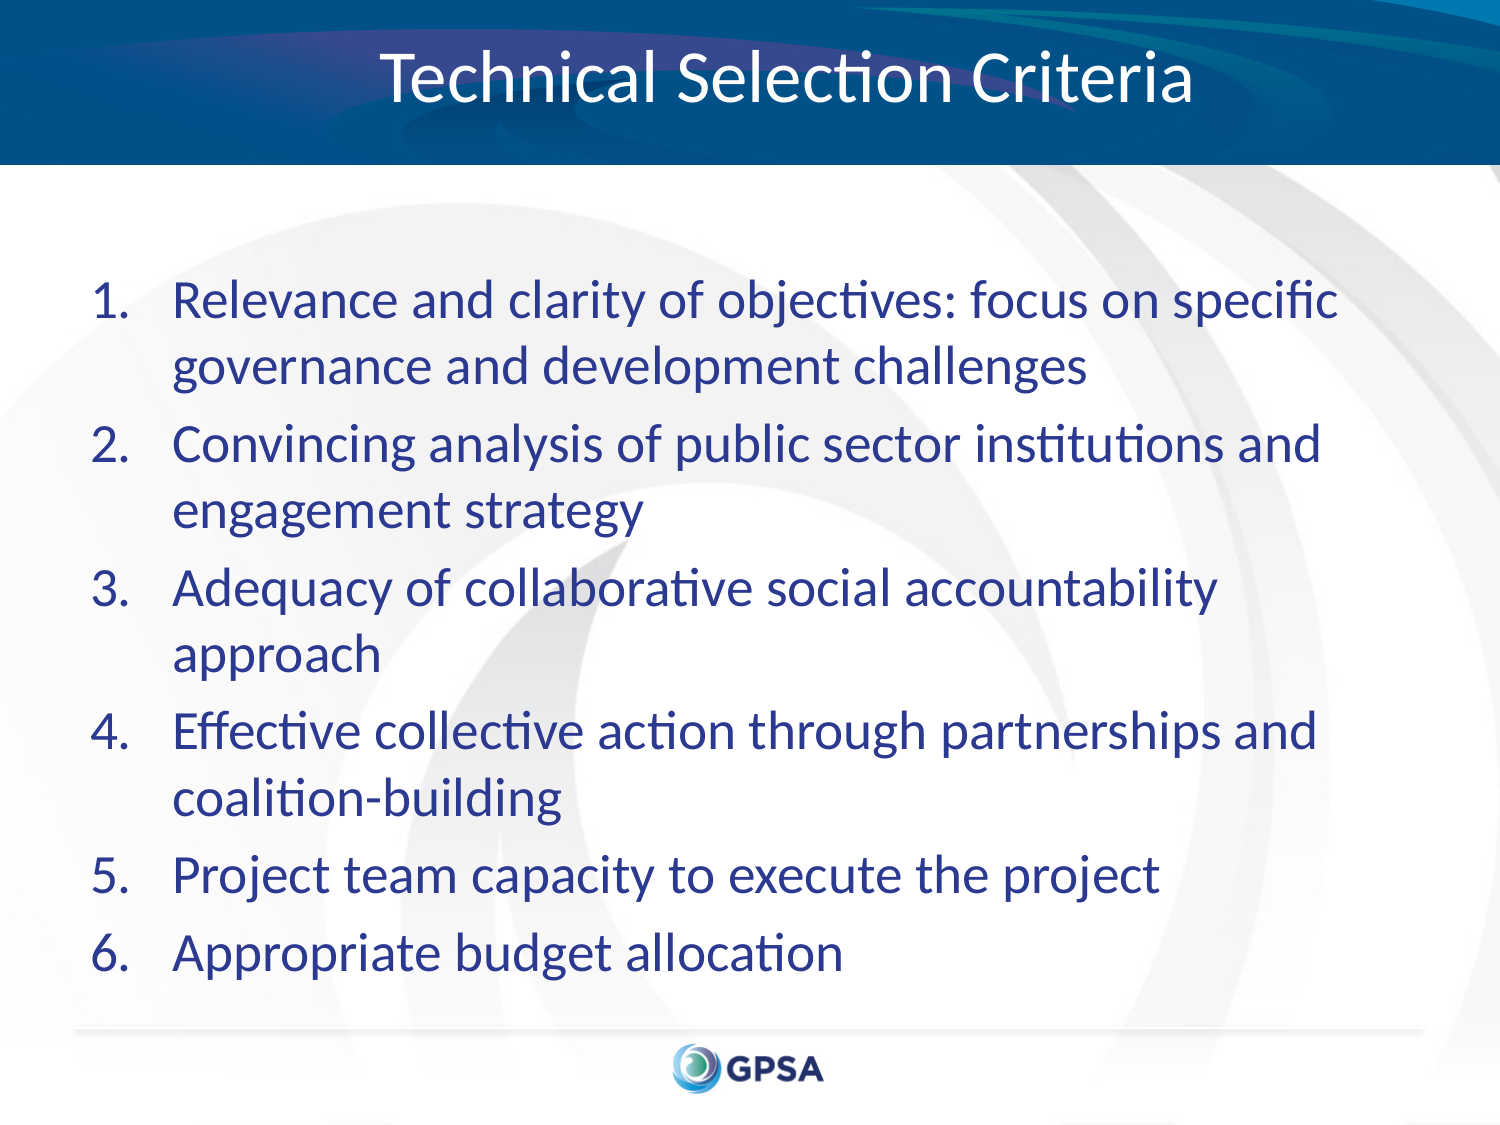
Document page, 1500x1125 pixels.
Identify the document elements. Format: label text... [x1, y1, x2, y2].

list Relevance and clarity of objectives: focus on specific governance and development challenges Convincing analysis of public sector institutions and engagement strategy Adequacy of collaborative social accountability approach Effective collective action through partnerships and coalition-building Project team capacity to execute the project Appropriate budget allocation [75, 255, 1425, 998]
picture [0, 0, 1500, 1125]
